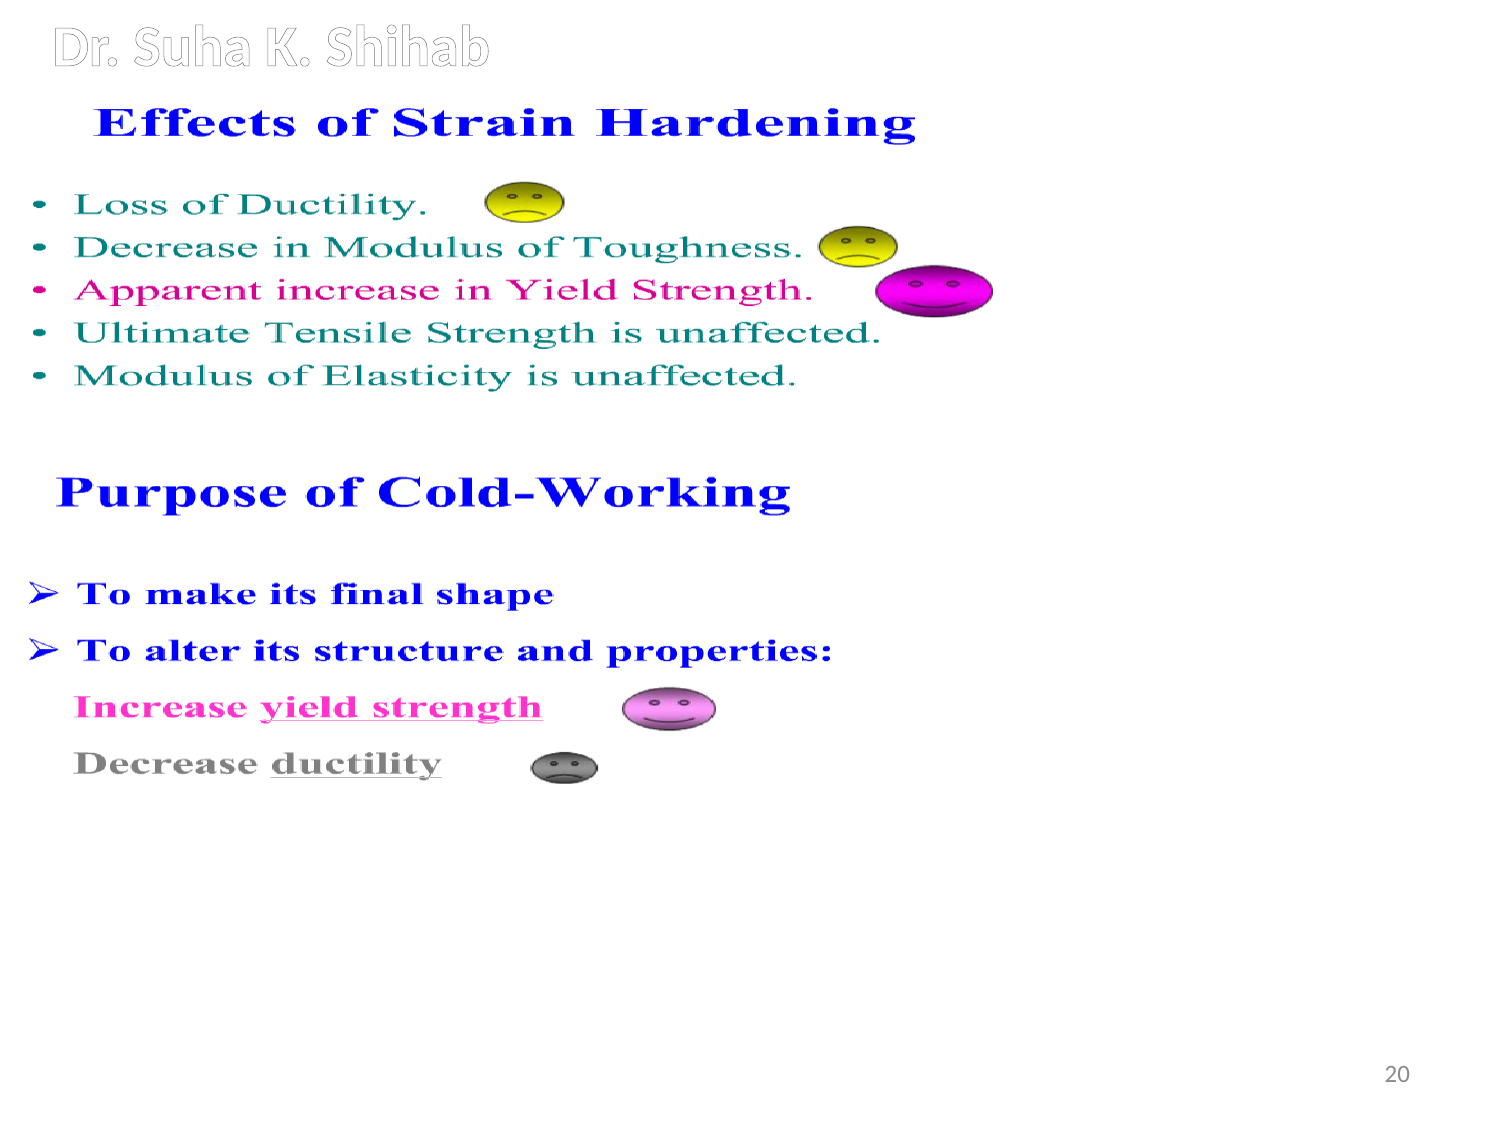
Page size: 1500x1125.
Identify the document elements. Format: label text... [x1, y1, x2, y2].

slide_number 20 [1074, 1042, 1425, 1103]
text_box Dr. Suha K. Shihab [0, 0, 580, 73]
picture [0, 74, 1026, 401]
picture [0, 462, 842, 801]
